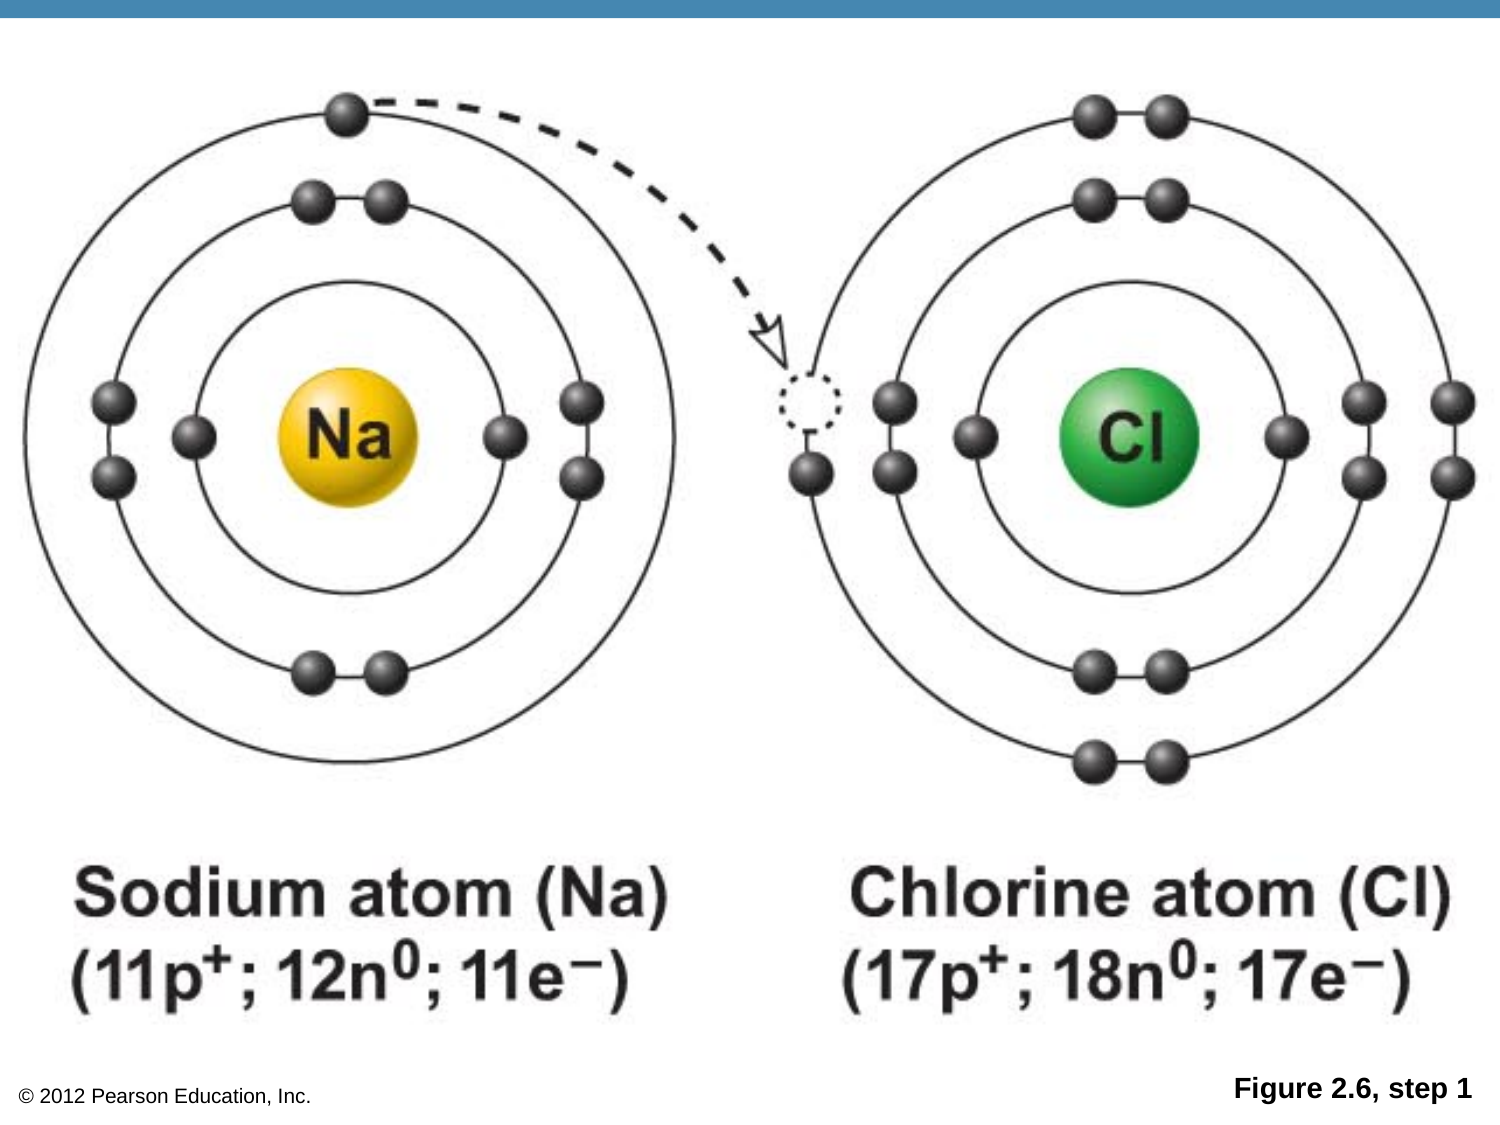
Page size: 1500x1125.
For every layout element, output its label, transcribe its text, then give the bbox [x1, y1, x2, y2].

picture [0, 77, 1500, 1048]
text_box Figure 2.6, step 1 [1218, 1062, 1488, 1113]
